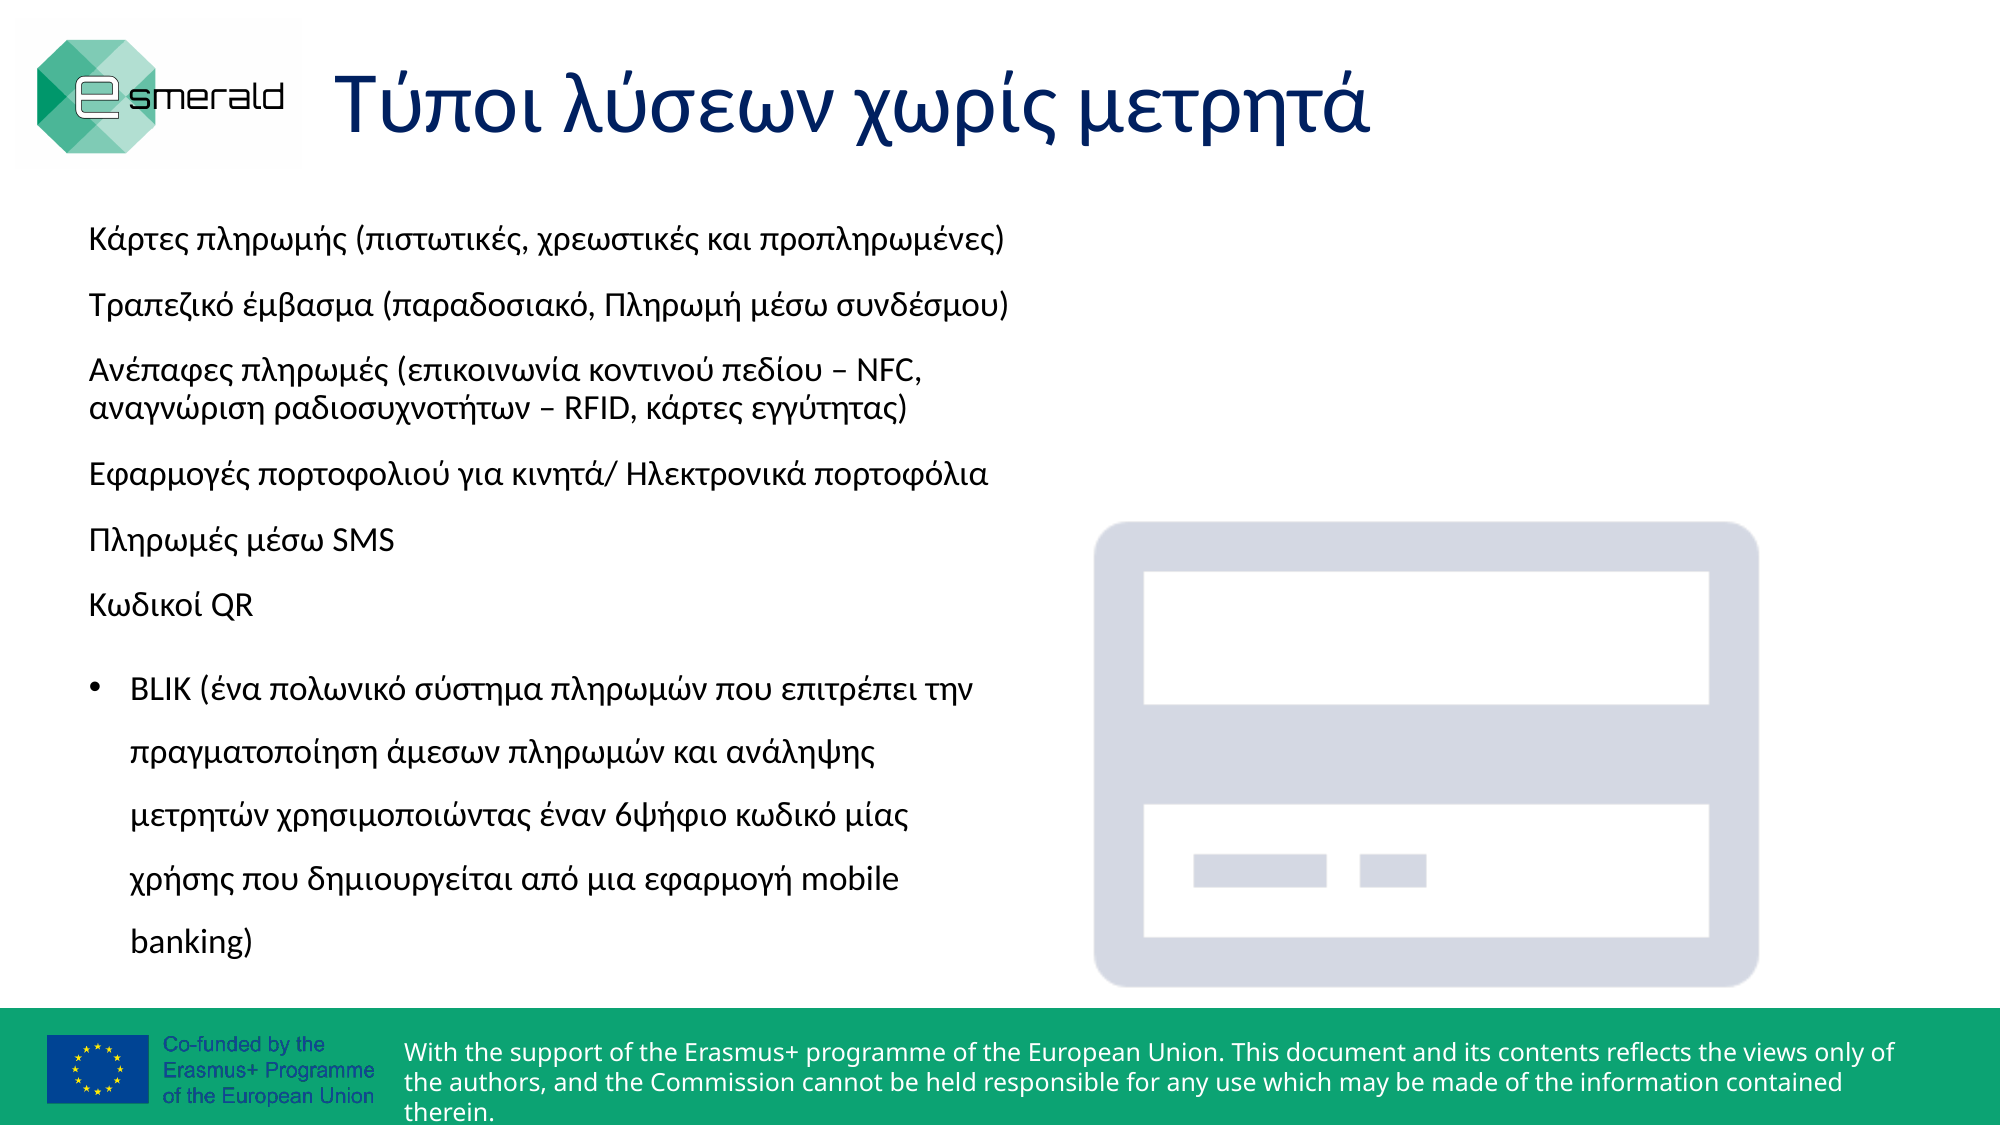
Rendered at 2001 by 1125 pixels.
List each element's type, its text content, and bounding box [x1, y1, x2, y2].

list Κάρτες πληρωμής (πιστωτικές, χρεωστικές και προπληρωμένες) Τραπεζικό έμβασμα (παραδοσιακό, Πληρωμή μέσω συνδέσμου) Ανέπαφες πληρωμές (επικοινωνία κοντινού πεδίου – NFC, αναγνώριση ραδιοσυχνοτήτων – RFID, κάρτες εγγύτητας) Εφαρμογές πορτοφολιού για κινητά/ Ηλεκτρονικά πορτοφόλια Πληρωμές μέσω SMS Κωδικοί QR BLIK (ένα πολωνικό σύστημα πληρωμών που επιτρέπει την πραγματοποίηση άμεσων πληρωμών και ανάληψης μετρητών χρησιμοποιώντας έναν 6ψήφιο κωδικό μίας χρήσης που δημιουργείται από μια εφαρμογή mobile banking) [73, 212, 1029, 1036]
picture [15, 18, 302, 169]
picture [47, 1035, 374, 1107]
picture [1028, 356, 1826, 1125]
title Τύποι λύσεων χωρίς μετρητά [320, 37, 2000, 224]
